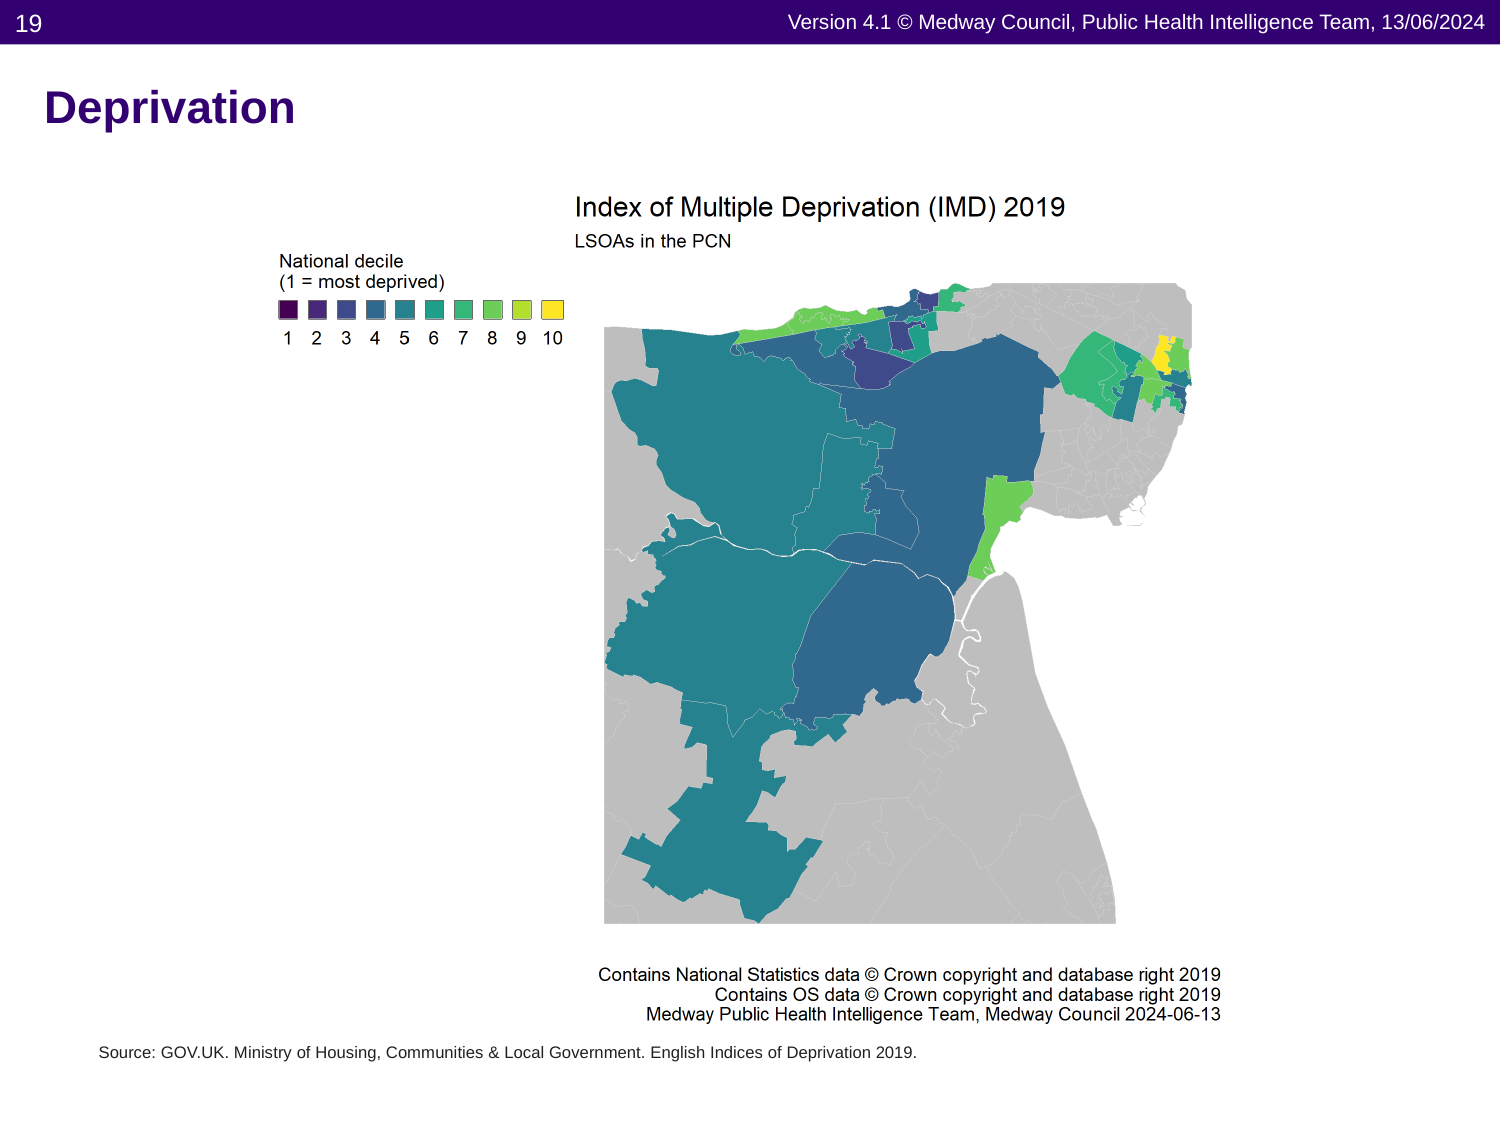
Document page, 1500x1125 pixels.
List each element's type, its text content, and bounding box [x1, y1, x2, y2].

list Source: GOV.UK. Ministry of Housing, Communities & Local Government. English Indices of Deprivation 2019. [64, 1035, 1436, 1106]
title Deprivation [29, 70, 1471, 138]
list Version 4.1 © Medway Council, Public Health Intelligence Team, 13/06/2024 [419, 0, 1500, 43]
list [64, 184, 1436, 1024]
list 19 [0, 0, 95, 95]
